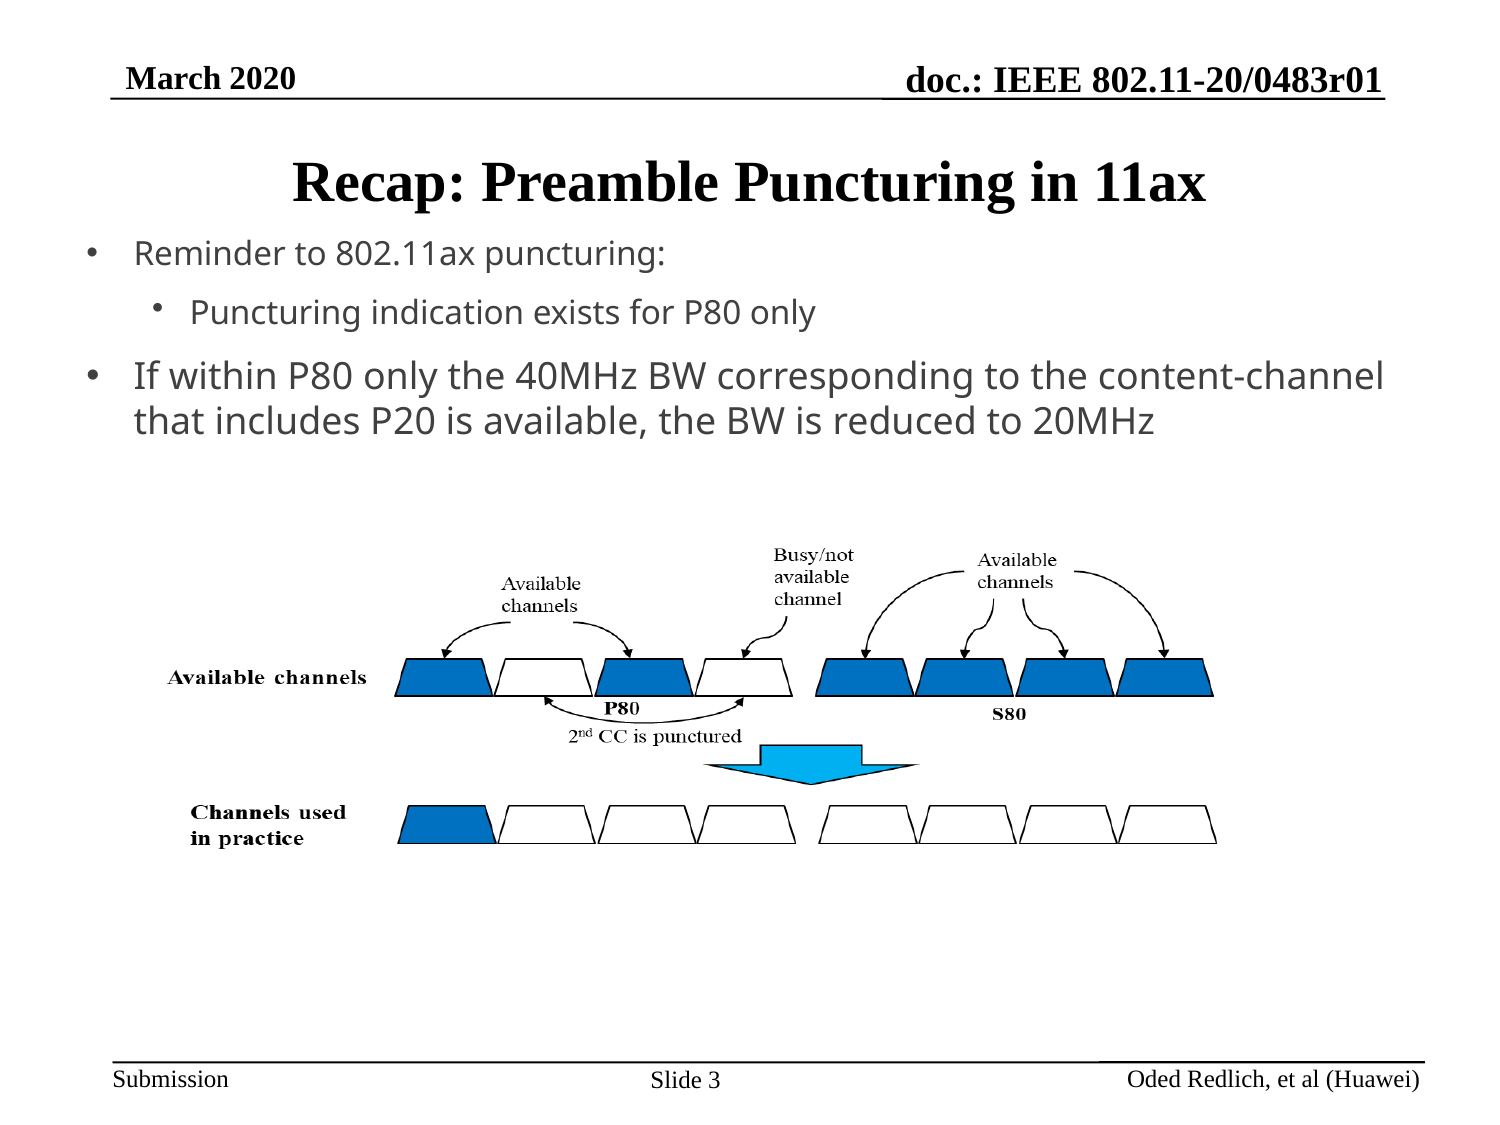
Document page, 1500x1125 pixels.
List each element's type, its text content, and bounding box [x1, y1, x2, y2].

title Recap: Preamble Puncturing in 11ax [112, 133, 1388, 222]
list Reminder to 802.11ax puncturing: Puncturing indication exists for P80 only If within P80 only the 40MHz BW corresponding to the content-channel that includes P20 is available, the BW is reduced to 20MHz [62, 224, 1426, 776]
picture [149, 537, 1217, 863]
